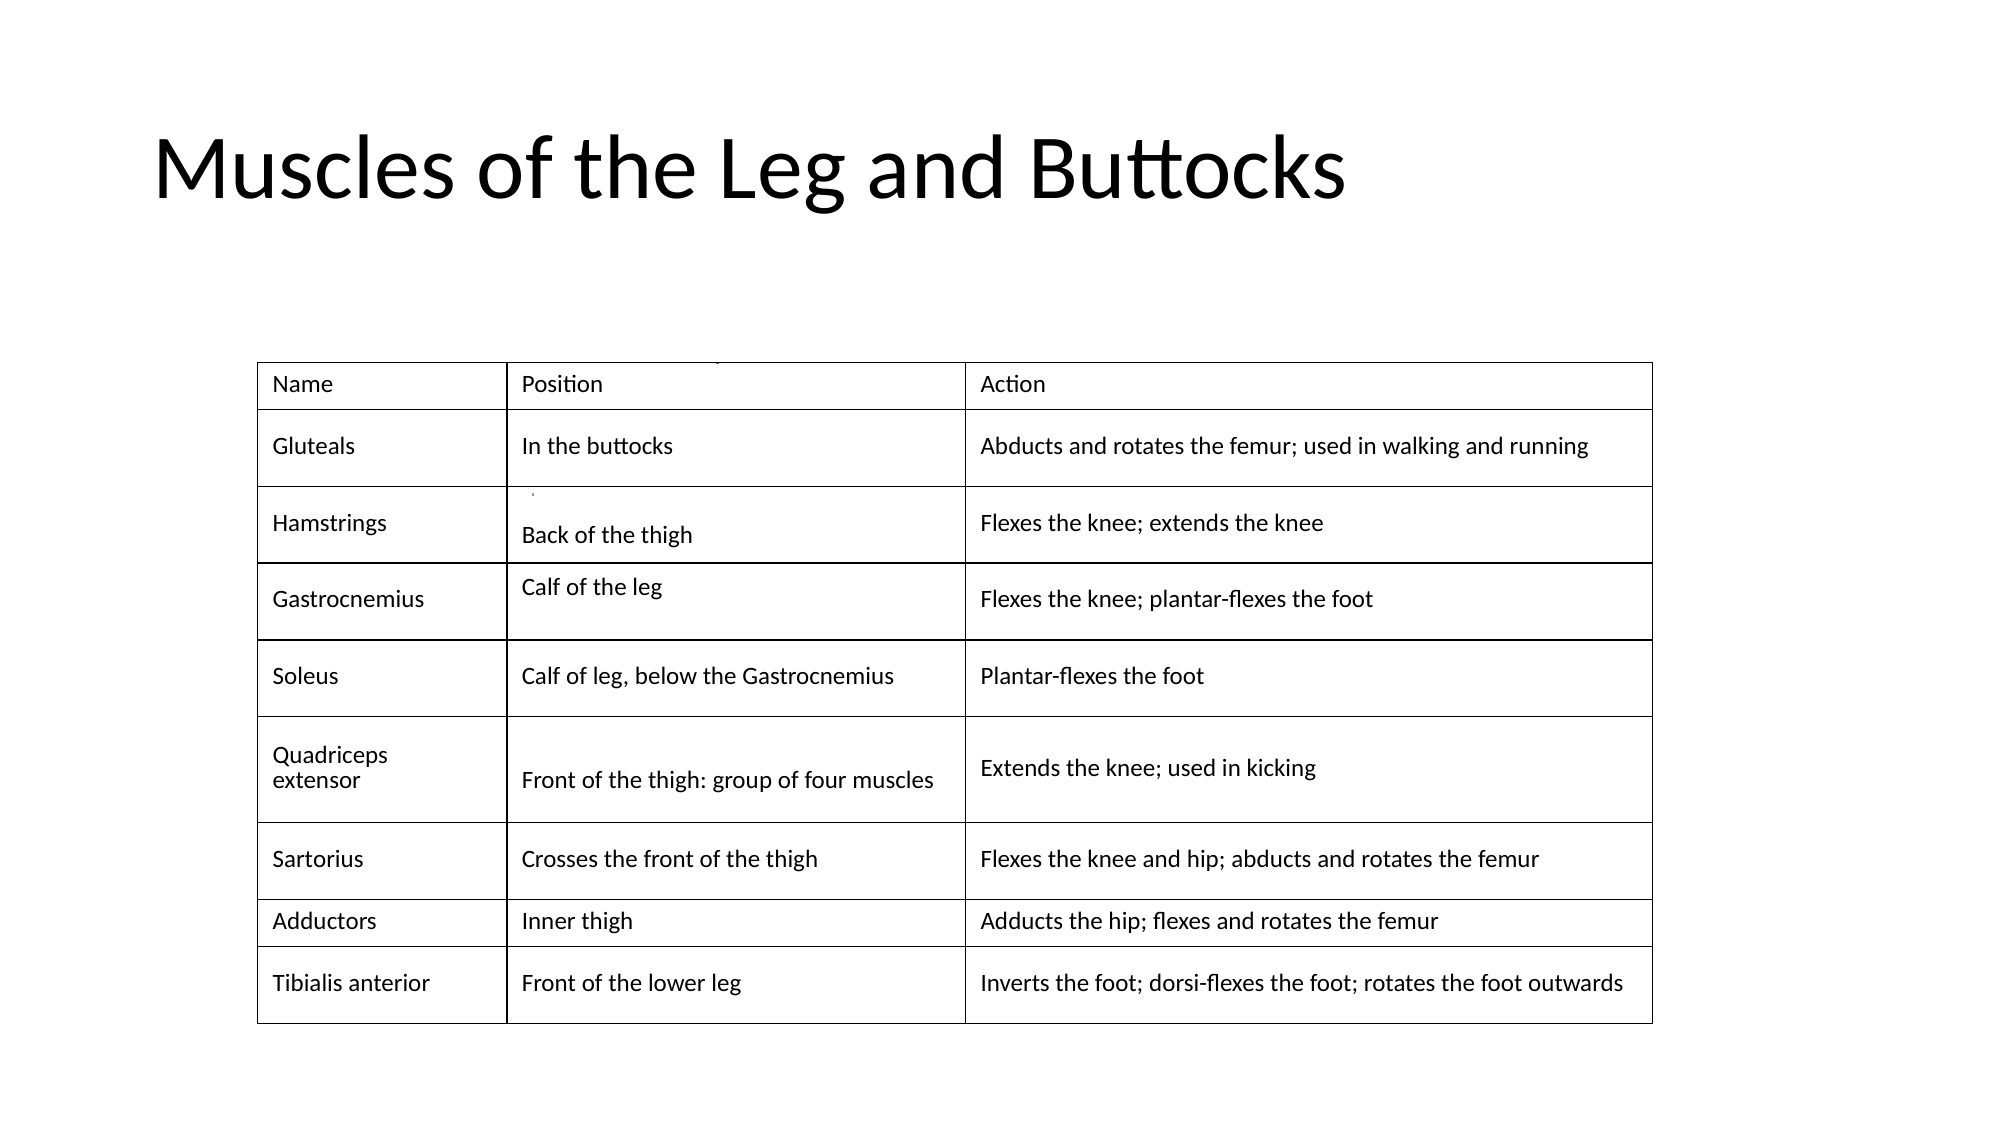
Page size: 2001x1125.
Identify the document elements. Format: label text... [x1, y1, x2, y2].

table_cell Calf of the leg [508, 564, 965, 639]
table_cell Adducts the hip; flexes and rotates the femur [966, 900, 1652, 946]
table_cell Back of the thigh [508, 487, 965, 562]
table_header Position [508, 363, 965, 409]
table_cell Crosses the front of the thigh [508, 823, 965, 899]
table_cell Flexes the knee and hip; abducts and rotates the femur [966, 823, 1652, 899]
table_header Action [966, 363, 1652, 409]
table_cell Plantar-flexes the foot [966, 641, 1652, 716]
table_cell Quadriceps extensor [258, 717, 506, 822]
table_cell Gastrocnemius [258, 564, 506, 639]
table_cell Flexes the knee; plantar-flexes the foot [966, 564, 1652, 639]
table_cell Inner thigh [508, 900, 965, 946]
table_cell Hamstrings [258, 487, 506, 562]
table_cell Front of the thigh: group of four muscles [508, 717, 965, 822]
table_cell Calf of leg, below the Gastrocnemius [508, 641, 965, 716]
table_header Name [258, 363, 506, 409]
title Muscles of the Leg and Buttocks [137, 59, 1863, 278]
table_cell Gluteals [258, 410, 506, 486]
table_cell Front of the lower leg [508, 947, 965, 1023]
table_cell Sartorius [258, 823, 506, 899]
table_cell Flexes the knee; extends the knee [966, 487, 1652, 562]
table_cell Soleus [258, 641, 506, 716]
table_cell Extends the knee; used in kicking [966, 717, 1652, 822]
table_cell Adductors [258, 900, 506, 946]
table_cell In the buttocks [508, 410, 965, 486]
table_cell Inverts the foot; dorsi-flexes the foot; rotates the foot outwards [966, 947, 1652, 1023]
table_cell Abducts and rotates the femur; used in walking and running [966, 410, 1652, 486]
table_cell Tibialis anterior [258, 947, 506, 1023]
